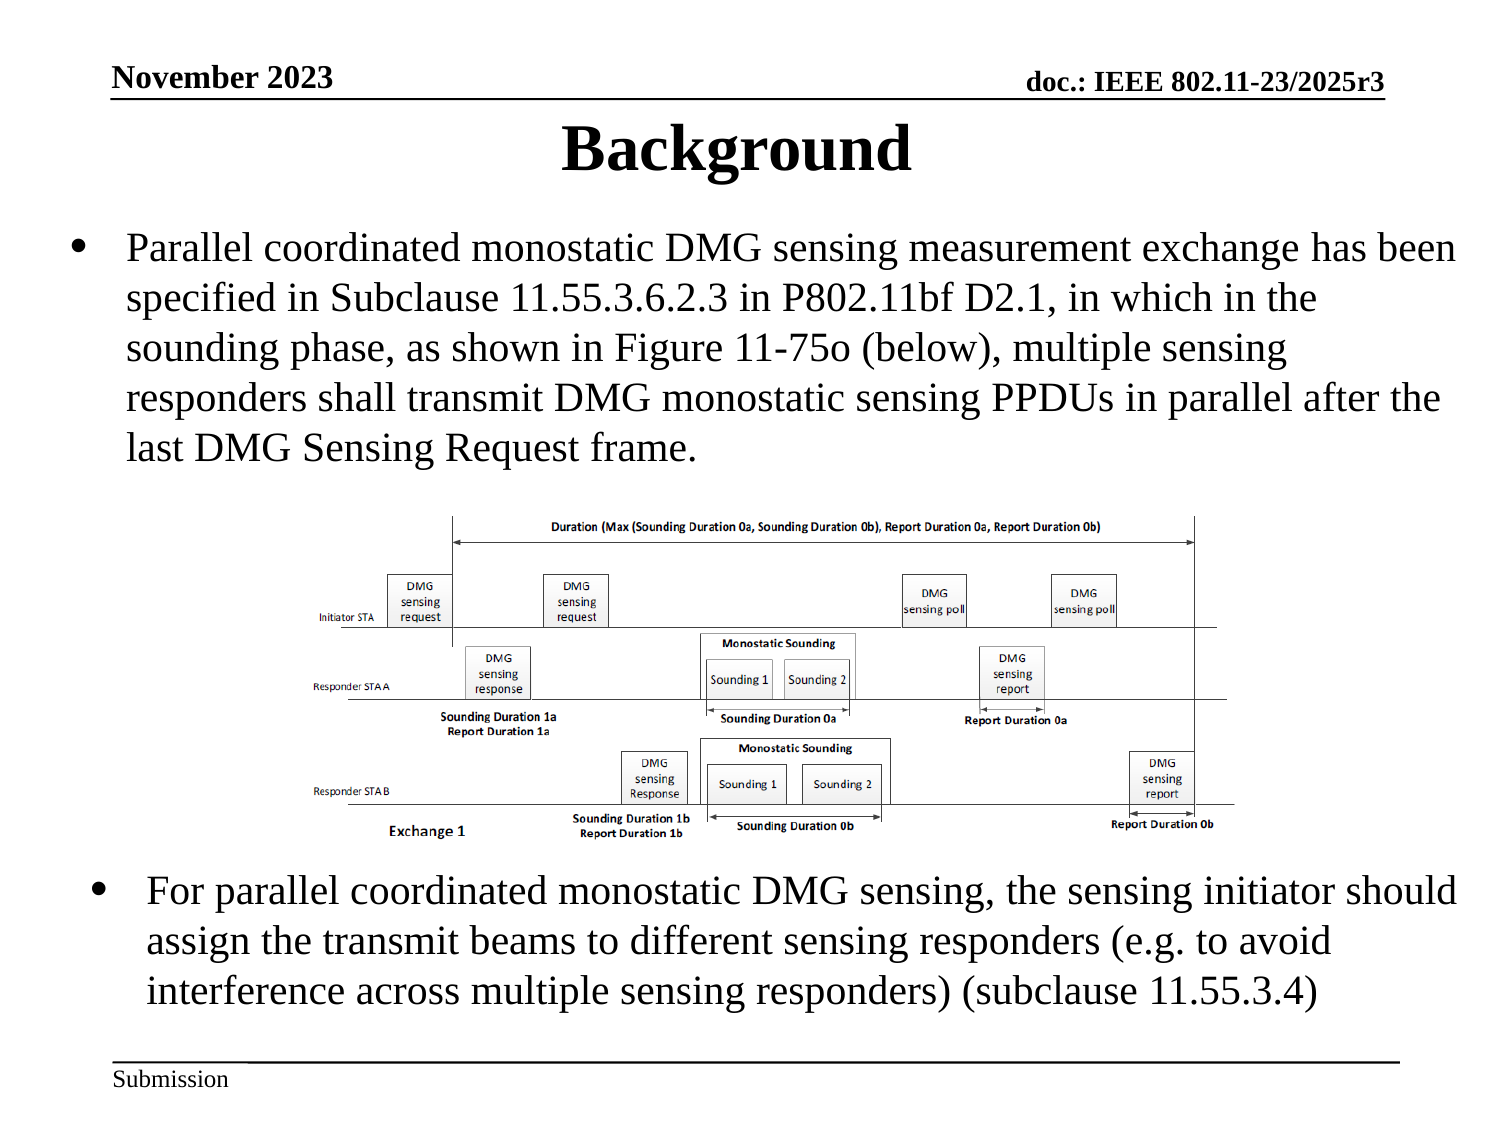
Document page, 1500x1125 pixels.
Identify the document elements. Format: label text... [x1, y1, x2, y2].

list Parallel coordinated monostatic DMG sensing measurement exchange has been specified in Subclause 11.55.3.6.2.3 in P802.11bf D2.1, in which in the sounding phase, as shown in Figure 11-75o (below), multiple sensing responders shall transmit DMG monostatic sensing PPDUs in parallel after the last DMG Sensing Request frame. [54, 212, 1480, 500]
text_box For parallel coordinated monostatic DMG sensing, the sensing initiator should assign the transmit beams to different sensing responders (e.g. to avoid interference across multiple sensing responders) (subclause 11.55.3.4) [74, 855, 1500, 1125]
picture [299, 508, 1245, 847]
title Background [99, 87, 1375, 200]
